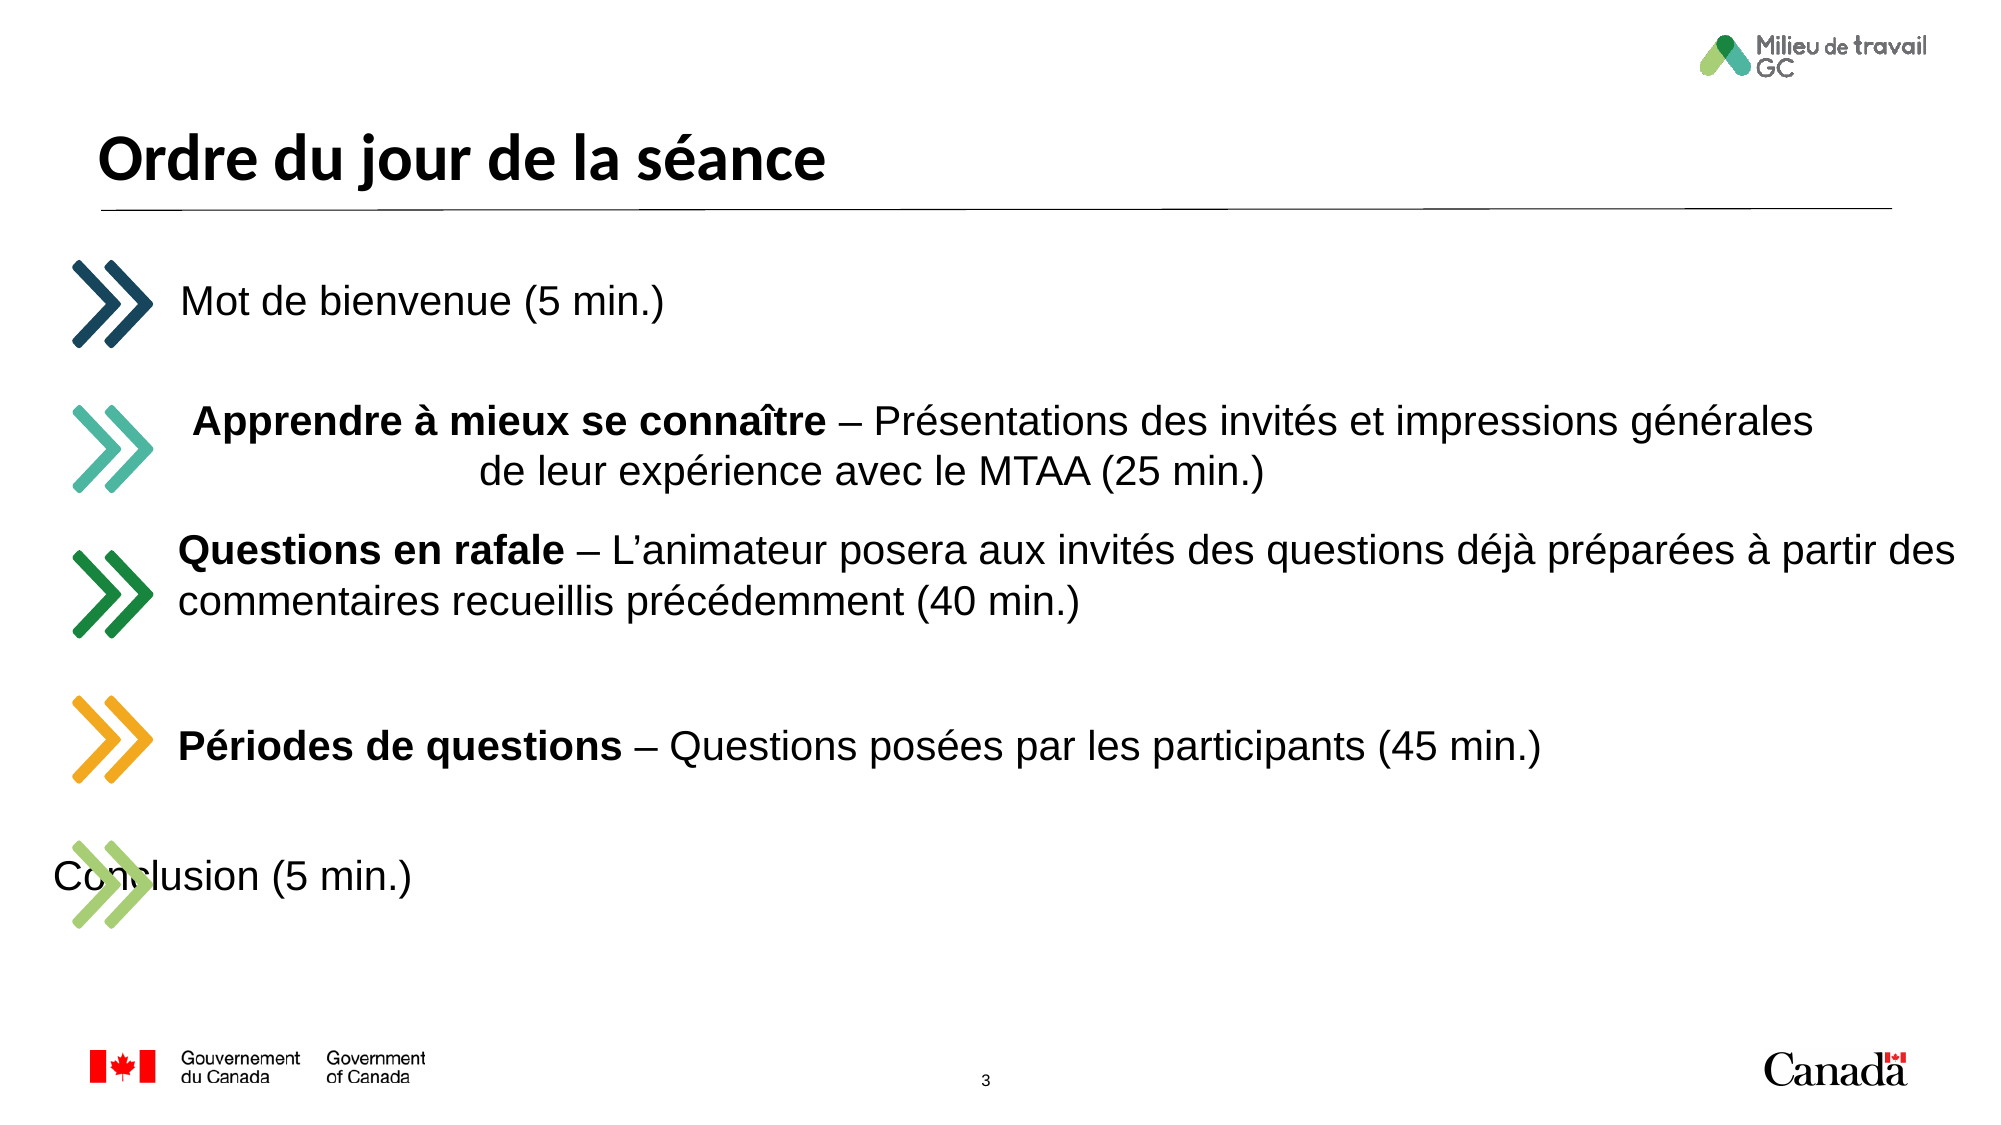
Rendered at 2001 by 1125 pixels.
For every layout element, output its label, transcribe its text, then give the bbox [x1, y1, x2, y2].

text_box [72, 695, 122, 784]
text_box [104, 695, 154, 784]
text_box [104, 259, 154, 349]
text_box [72, 550, 122, 639]
picture [1698, 33, 1928, 79]
text_box [104, 840, 154, 929]
picture [1764, 1049, 1911, 1087]
text_box [72, 840, 122, 929]
text_box [72, 404, 122, 494]
text_box Mot de bienvenue (5 min.) Apprendre à mieux se connaître – Présentations des invités et impressions générales de leur expérience avec le MTAA (25 min.) Questions en rafale – L’animateur posera aux invités des questions déjà préparées à partir des commentaires recueillis précédemment (40 min.) Périodes de questions – Questions posées par les participants (45 min.) Conclusion (5 min.) [15, 266, 2000, 956]
text_box [72, 259, 122, 349]
text_box [104, 404, 154, 494]
picture [90, 1050, 425, 1083]
text_box [104, 550, 154, 639]
title Ordre du jour de la séance [83, 90, 1889, 228]
